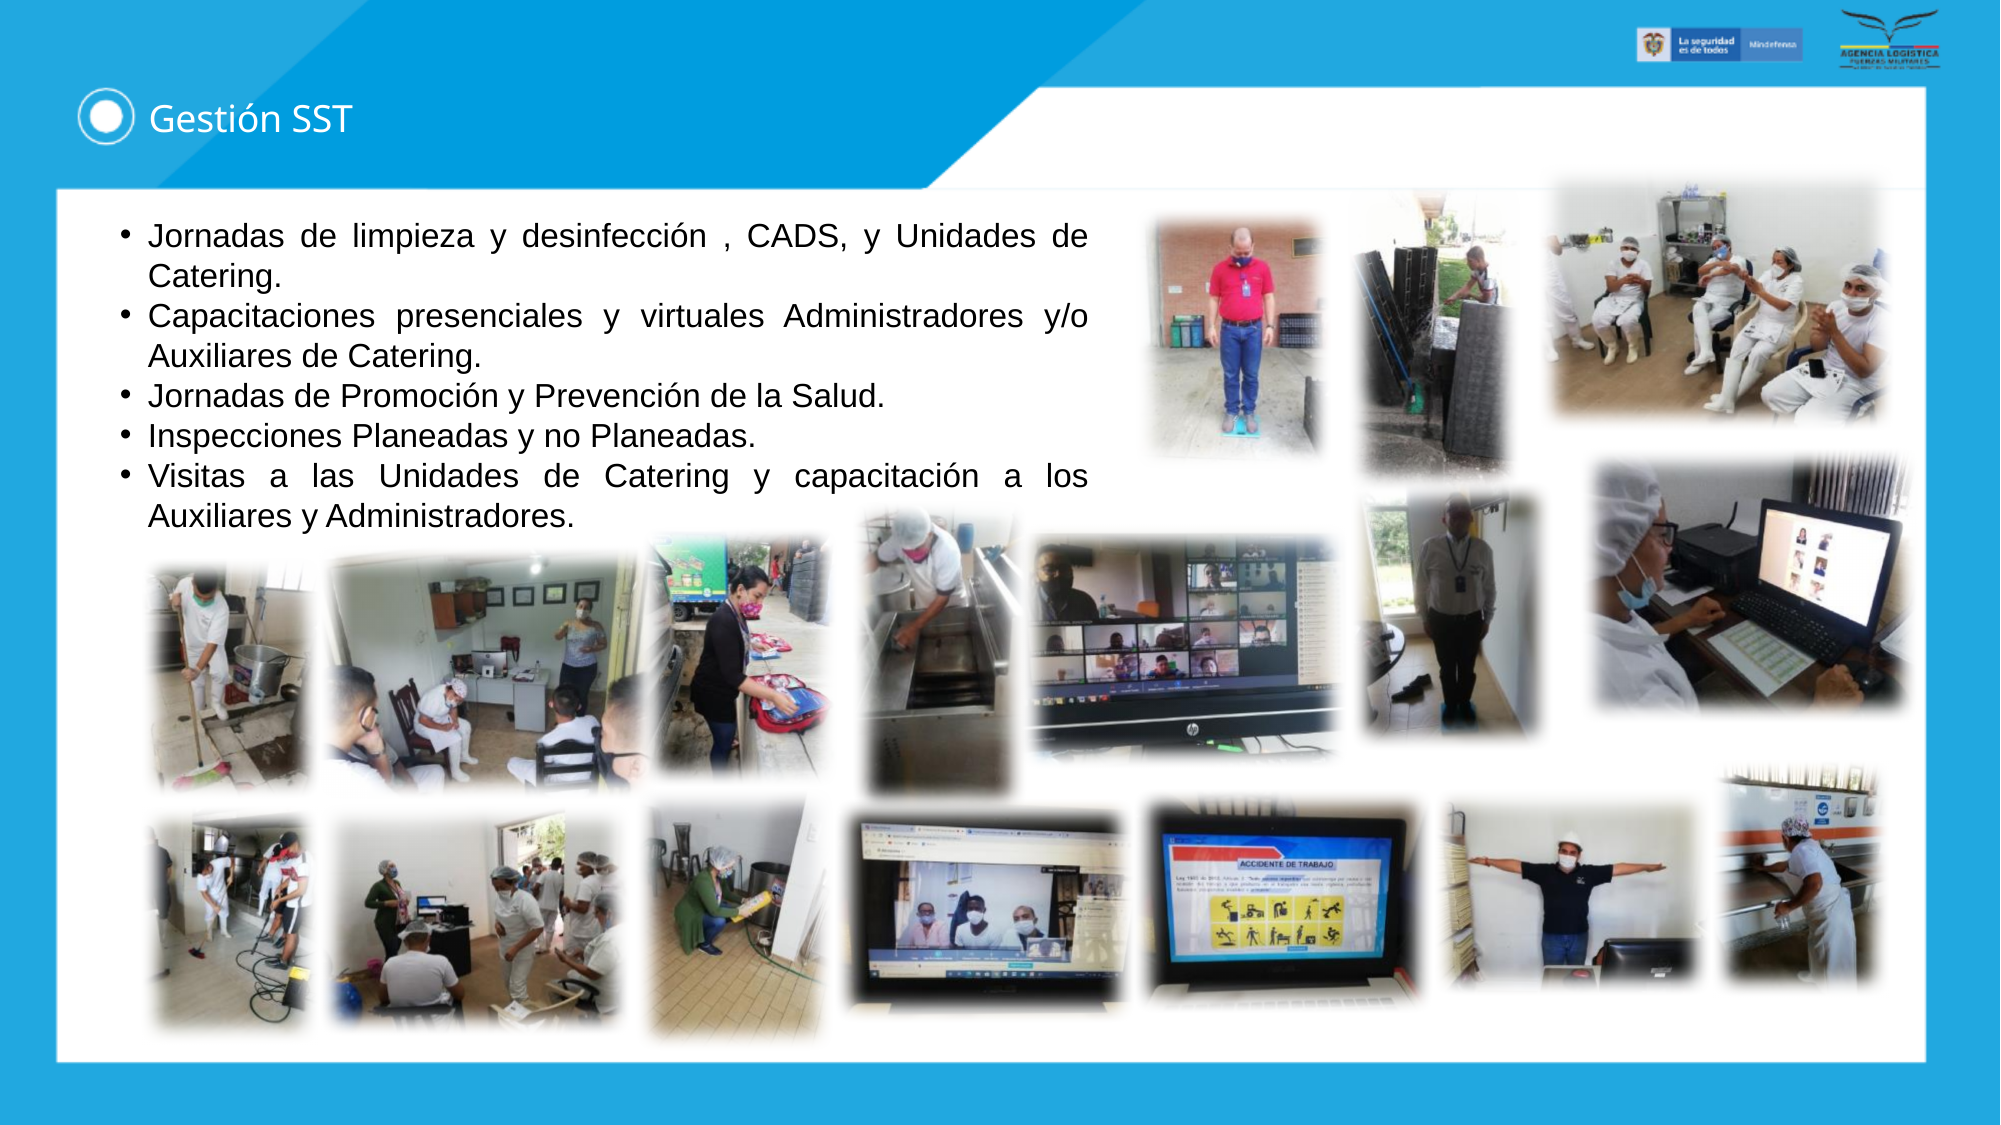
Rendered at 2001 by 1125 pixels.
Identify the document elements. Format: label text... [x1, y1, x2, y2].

title Gestión SST [146, 21, 1154, 212]
picture [0, 0, 2000, 1125]
text_box Jornadas de limpieza y desinfección , CADS, y Unidades de Catering. Capacitaciones presenciales y virtuales Administradores y/o Auxiliares de Catering. Jornadas de Promoción y Prevención de la Salud. Inspecciones Planeadas y no Planeadas. Visitas a las Unidades de Catering y capacitación a los Auxiliares y Administradores. [105, 206, 1106, 541]
